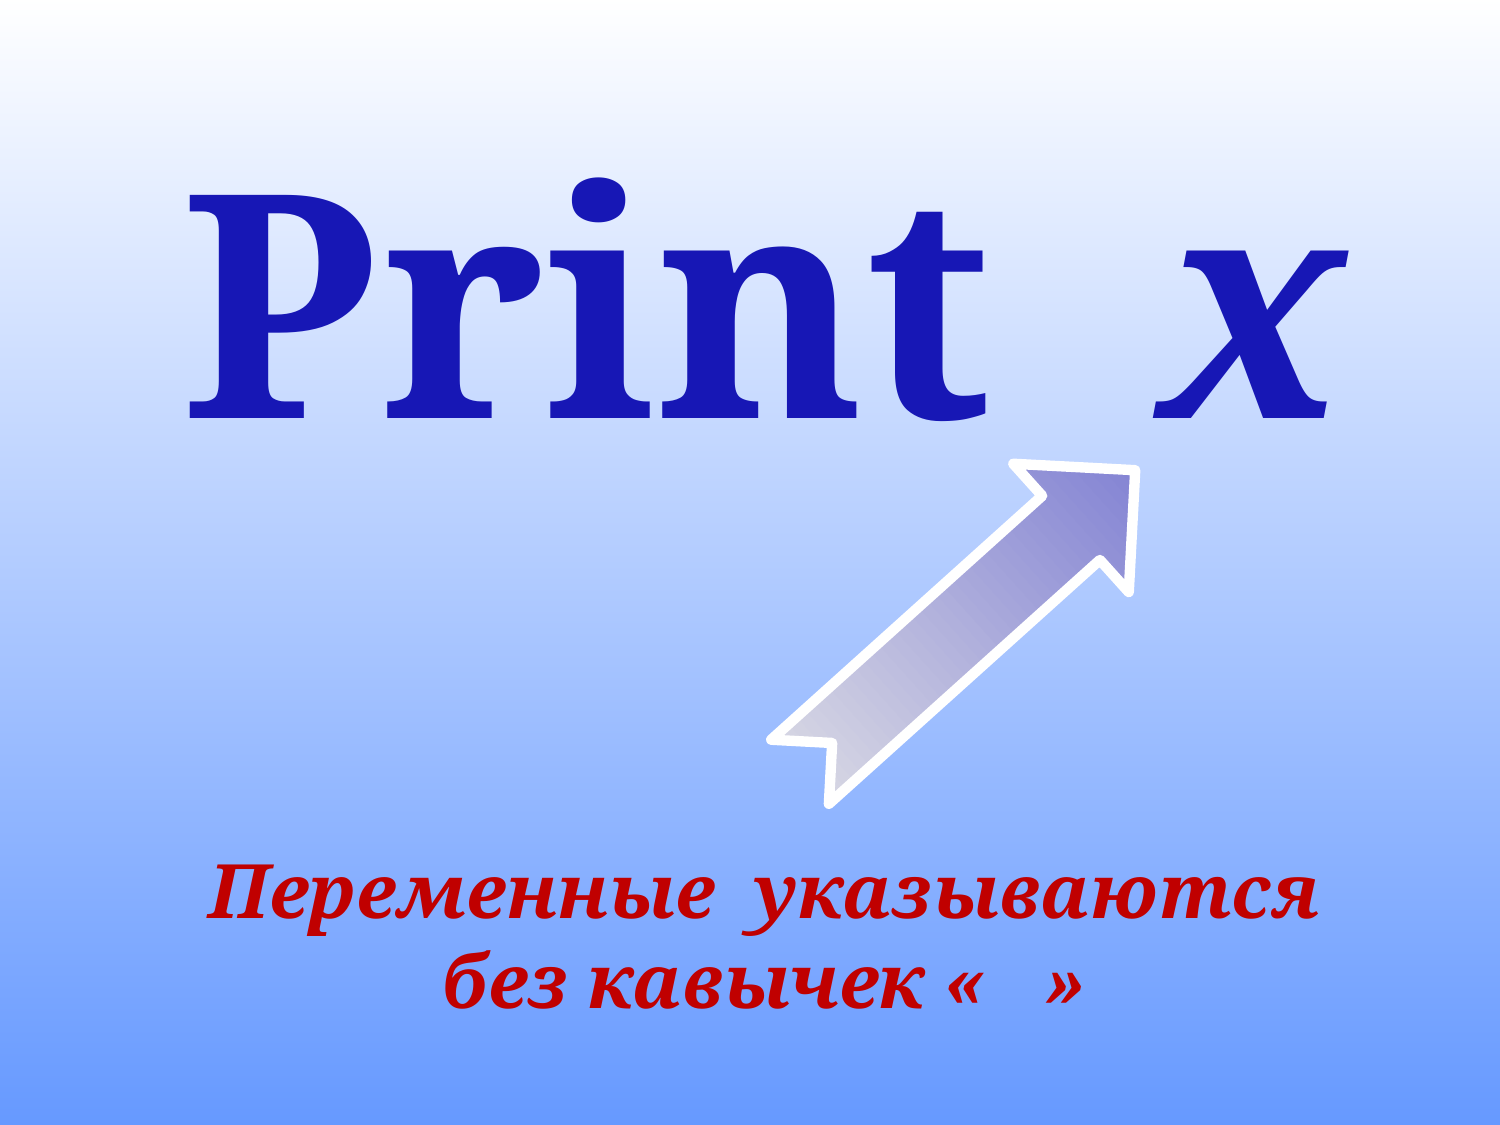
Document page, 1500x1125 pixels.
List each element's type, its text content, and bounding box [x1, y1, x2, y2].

text_box Переменные указываются без кавычек « » [153, 835, 1377, 1031]
text_box Print x [166, 98, 1363, 489]
text_box [769, 461, 1138, 806]
